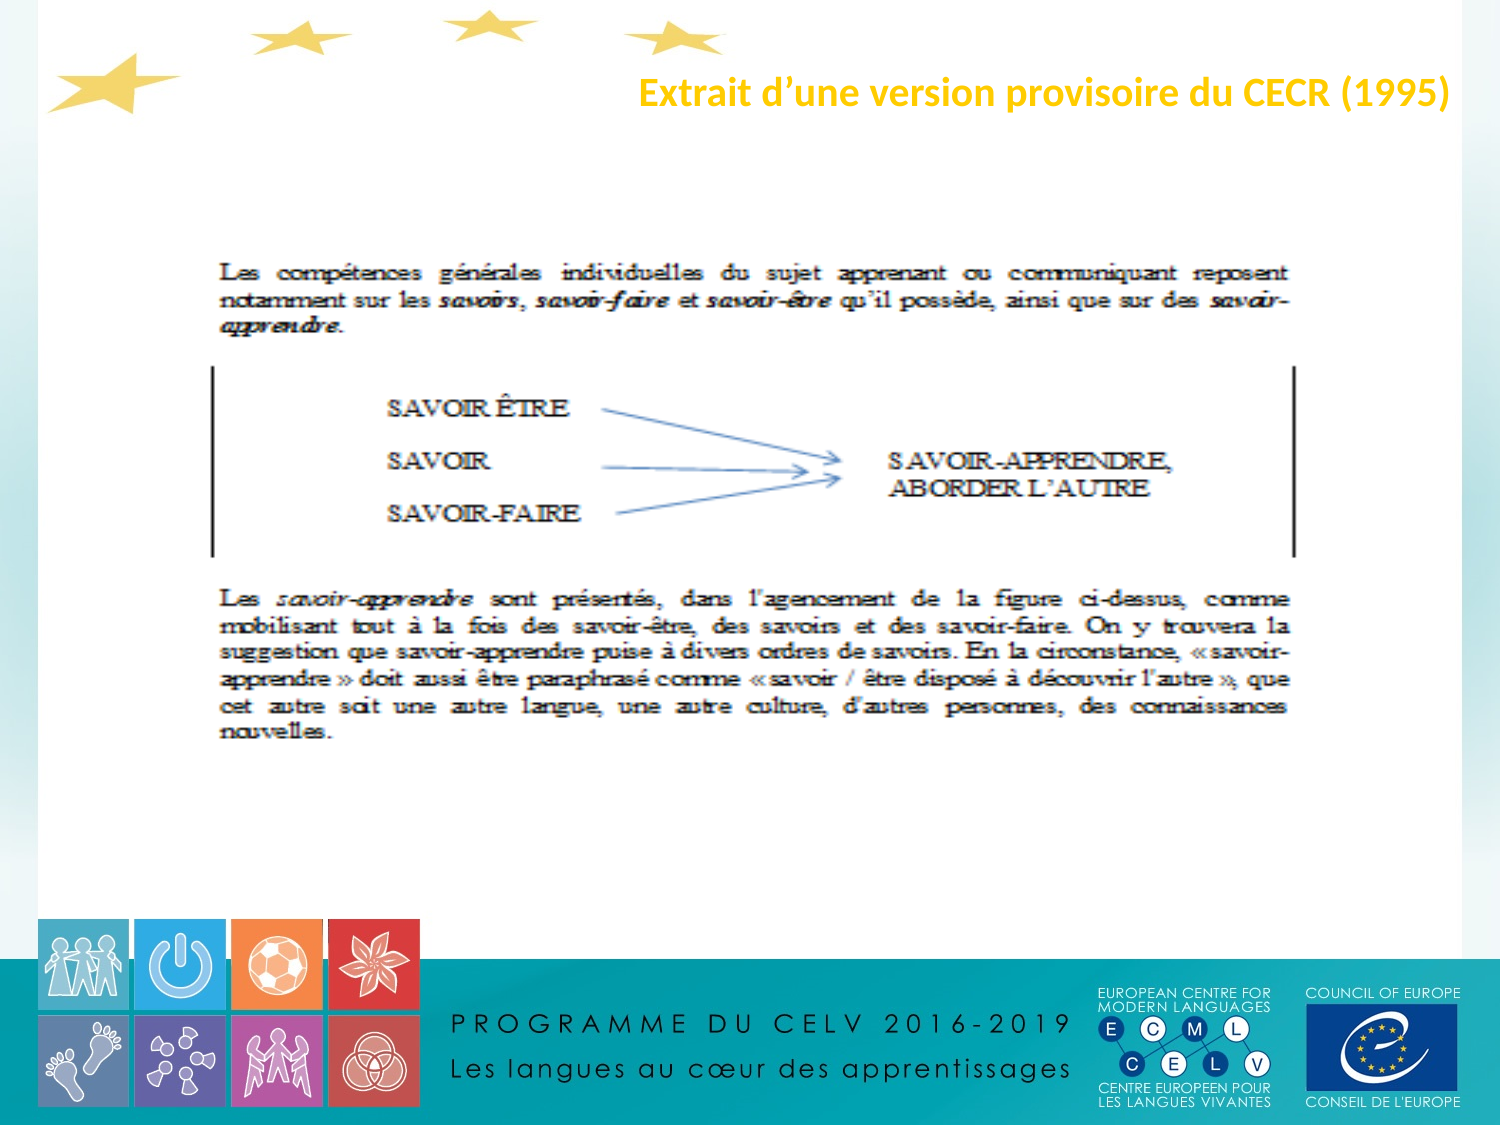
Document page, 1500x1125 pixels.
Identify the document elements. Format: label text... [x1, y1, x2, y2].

title Extrait d’une version provisoire du CECR (1995) [407, 30, 1500, 150]
picture [0, 0, 1500, 1125]
